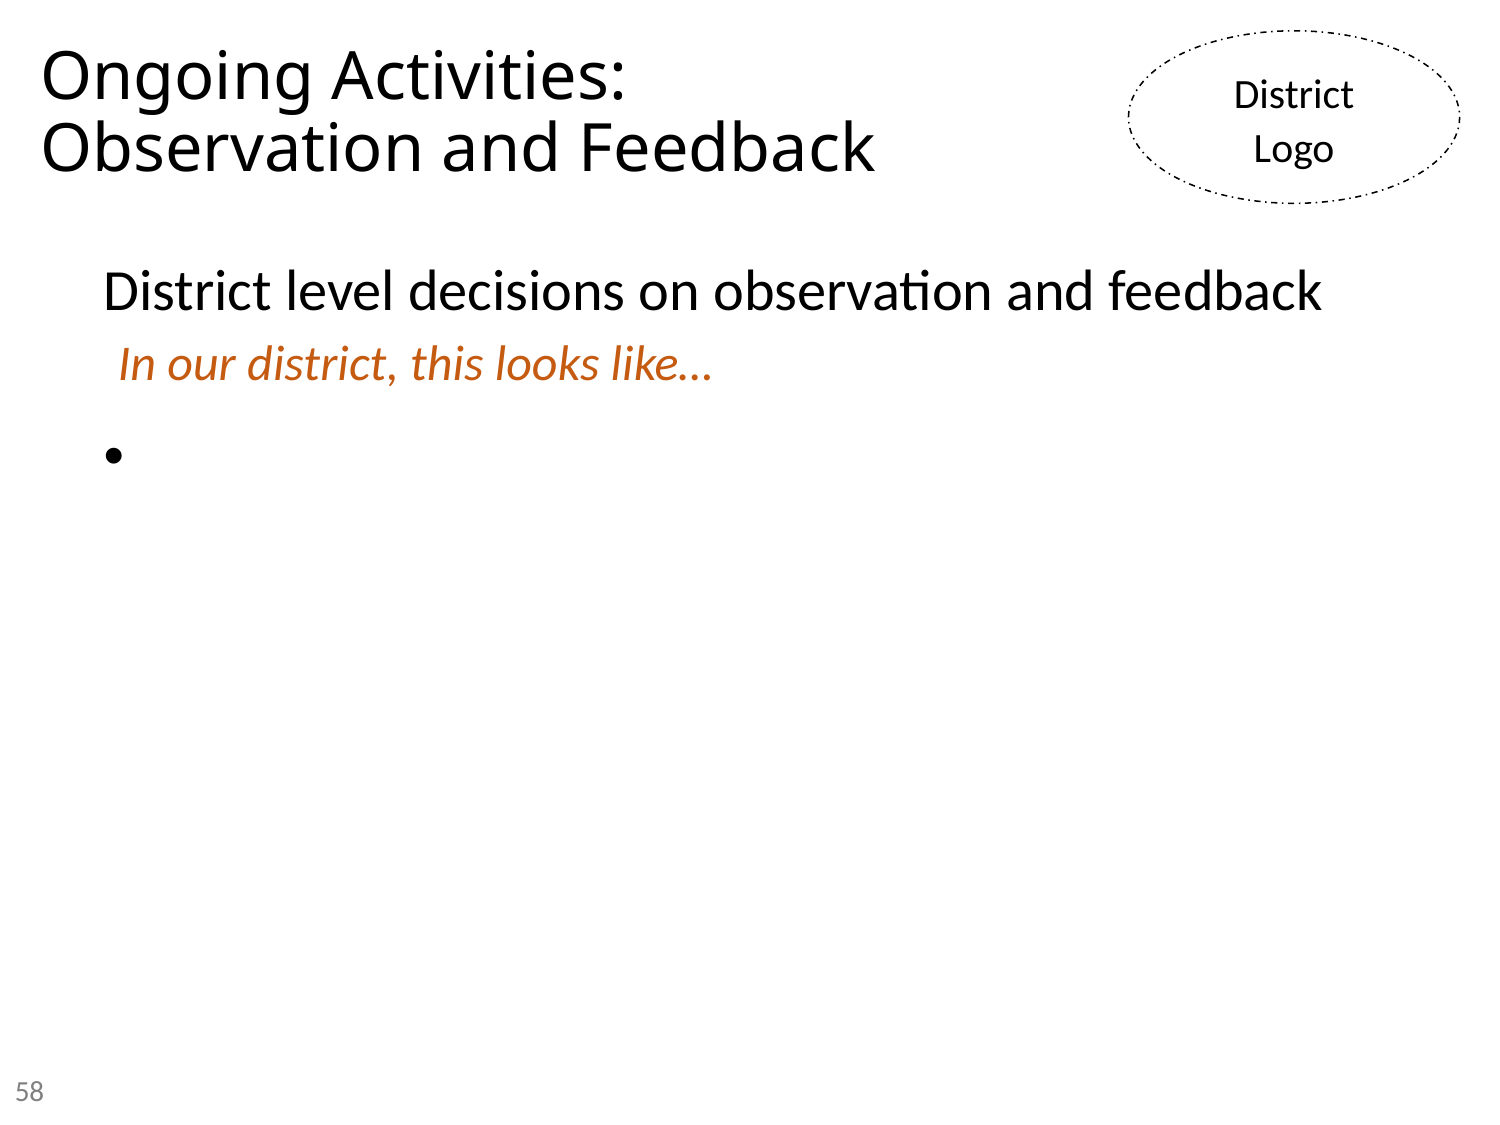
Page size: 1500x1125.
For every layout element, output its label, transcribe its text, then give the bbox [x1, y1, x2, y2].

text_box District Logo [1128, 30, 1460, 204]
slide_number 58 [0, 1065, 338, 1125]
title Ongoing Activities: Observation and Feedback [40, 41, 1038, 201]
text_box In our district, this looks like… [103, 323, 903, 399]
list District level decisions on observation and feedback [88, 252, 1397, 1014]
